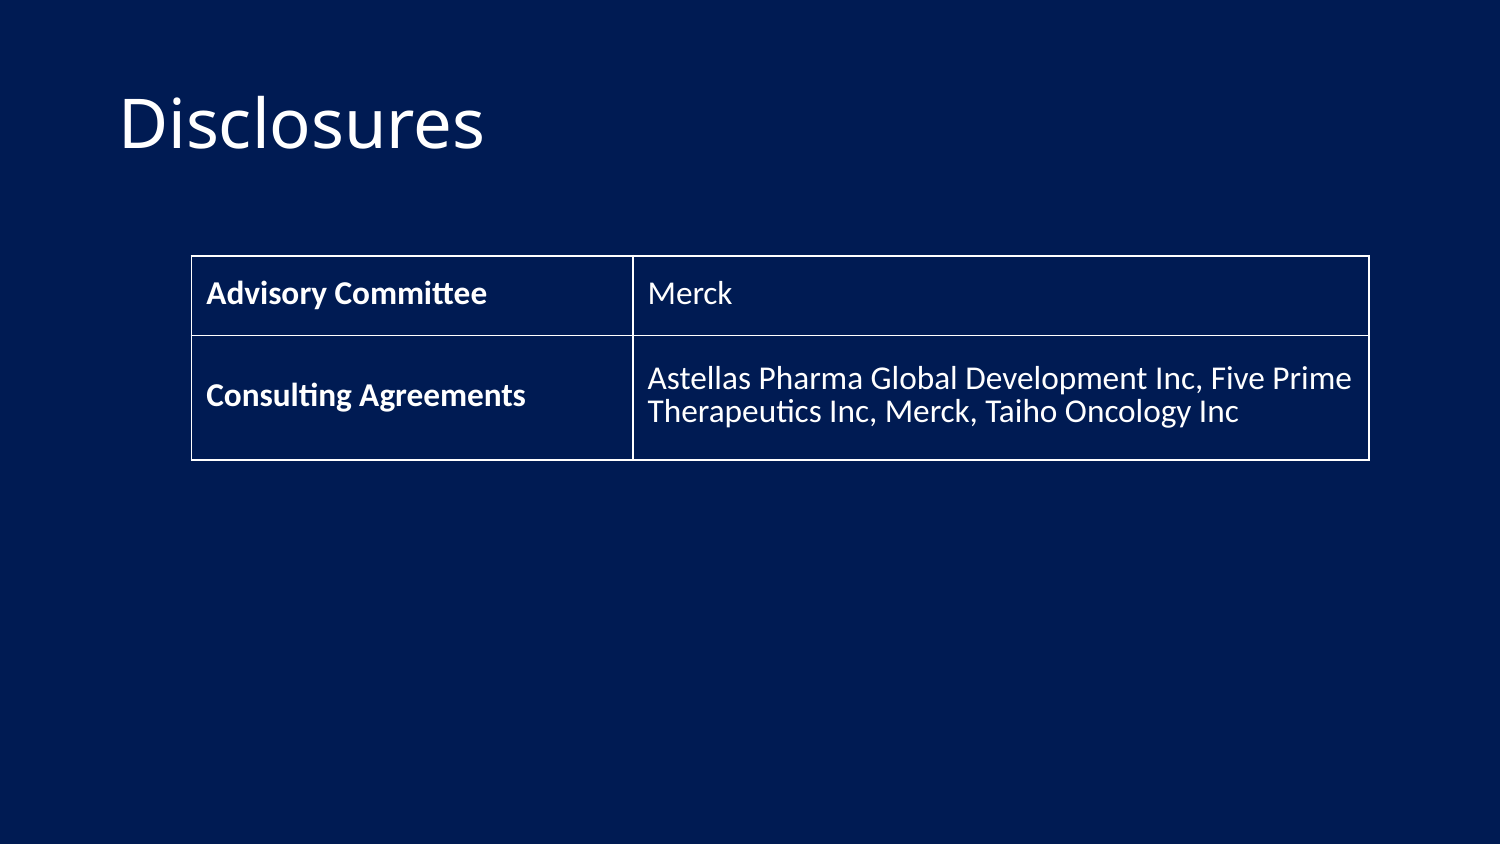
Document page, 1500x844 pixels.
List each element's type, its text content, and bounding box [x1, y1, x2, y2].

table_cell Astellas Pharma Global Development Inc, Five Prime Therapeutics Inc, Merck, Taiho Oncology Inc [634, 336, 1368, 459]
title Disclosures [103, 44, 1397, 208]
table_header Advisory Committee [192, 257, 632, 335]
table_header Merck [634, 257, 1368, 335]
table_cell Consulting Agreements [192, 336, 632, 459]
